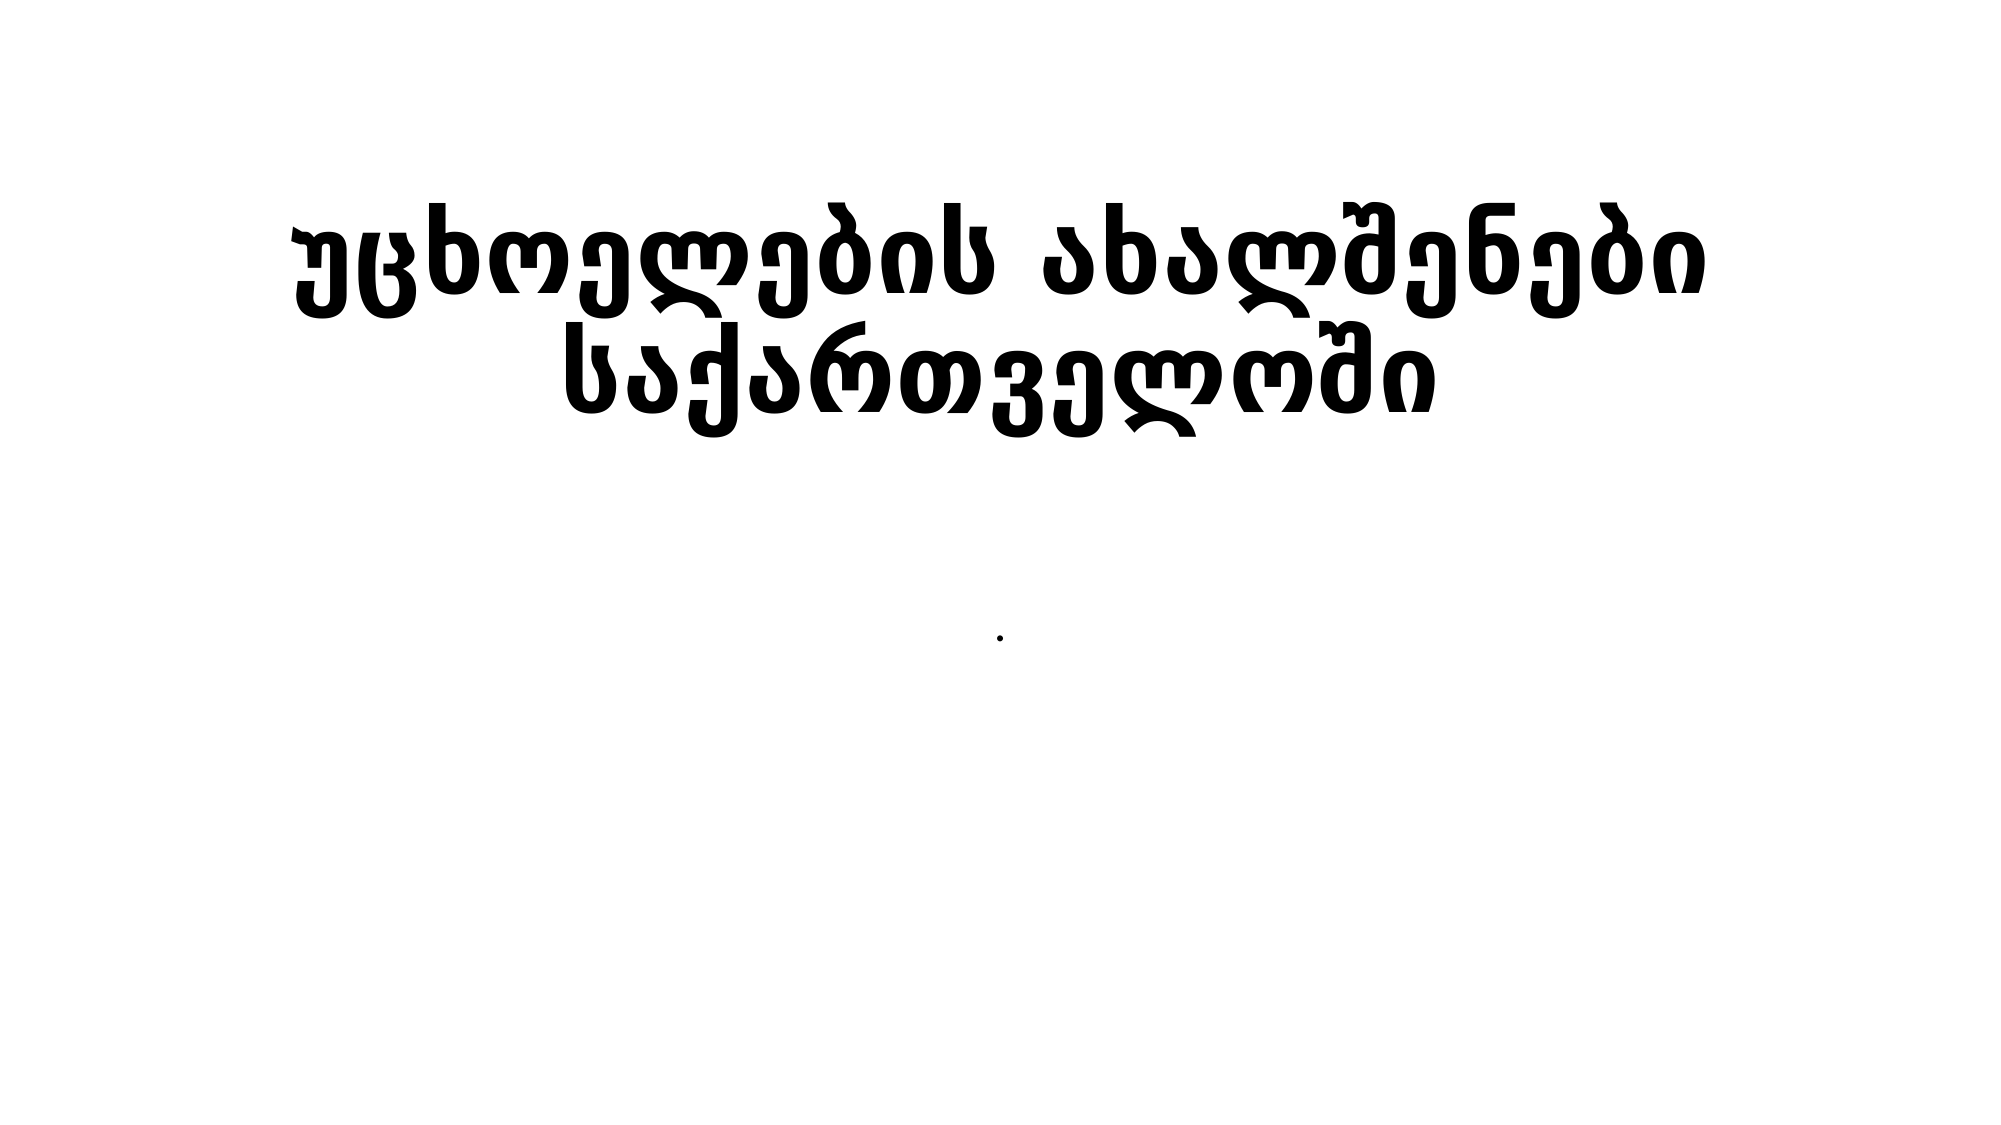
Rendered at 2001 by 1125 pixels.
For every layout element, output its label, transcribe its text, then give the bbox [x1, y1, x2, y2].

title უცხოელების ახალშენები საქართველოში [249, 184, 1750, 576]
subtitle . [249, 590, 1750, 863]
